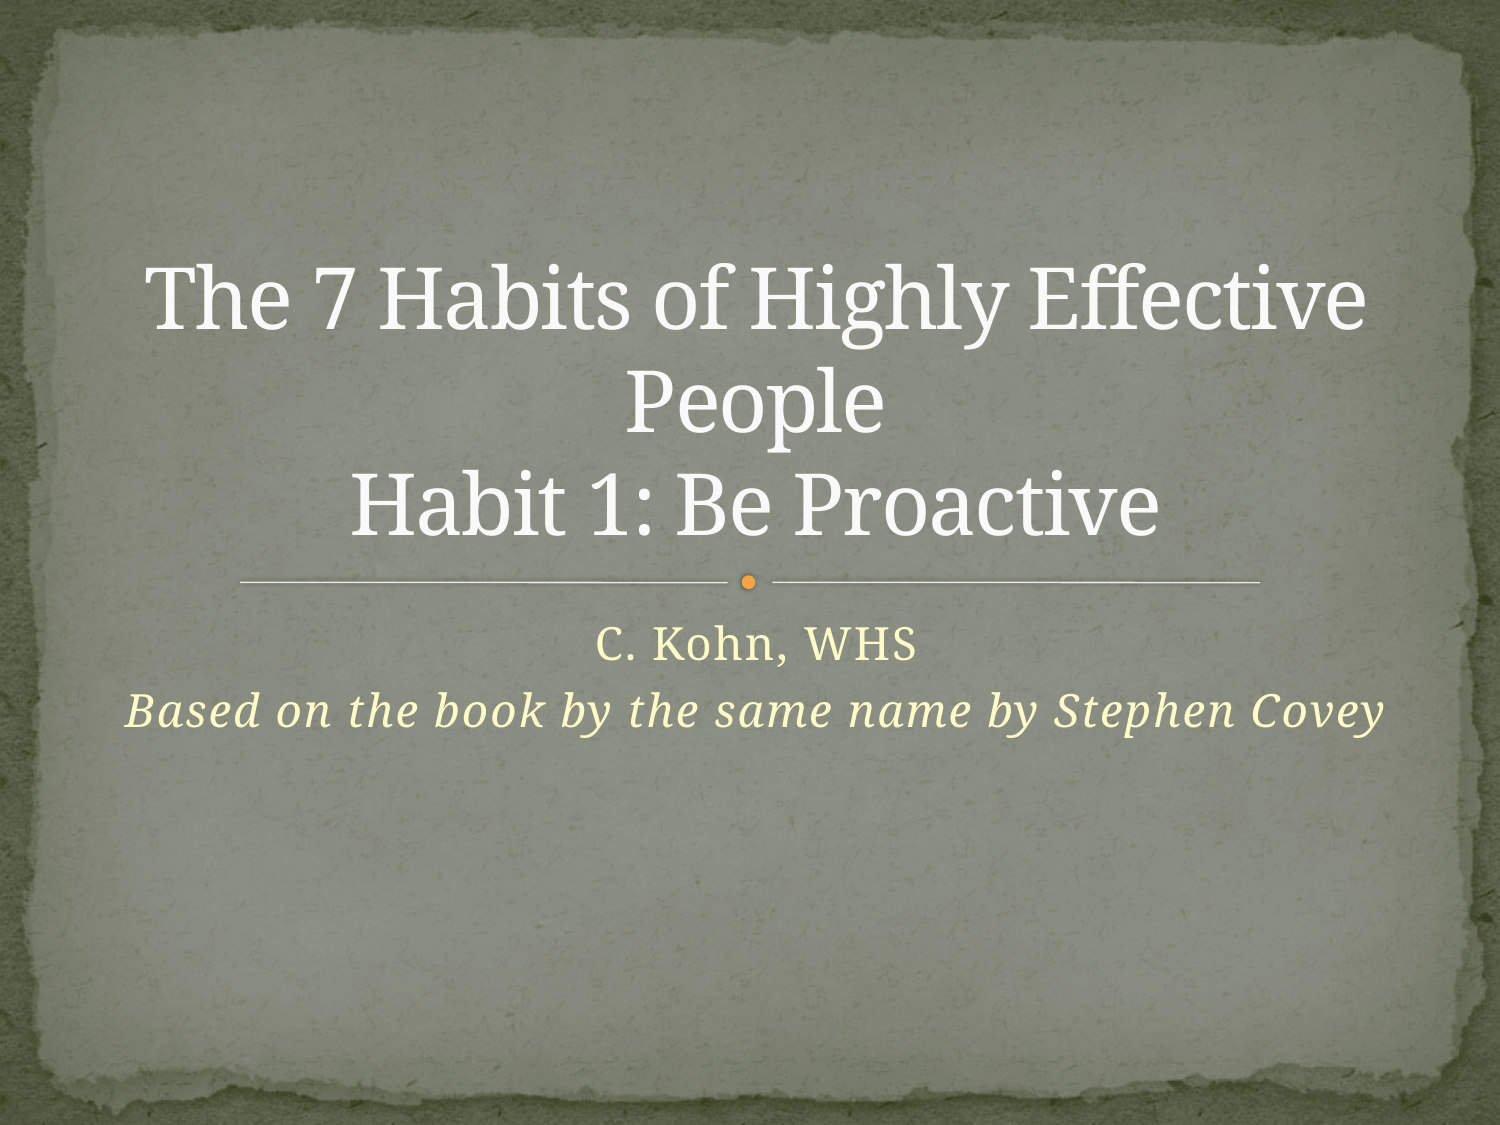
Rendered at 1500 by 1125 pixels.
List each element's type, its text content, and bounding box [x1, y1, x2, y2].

title The 7 Habits of Highly Effective People Habit 1: Be Proactive [74, 235, 1438, 561]
subtitle C. Kohn, WHS Based on the book by the same name by Stephen Covey [75, 606, 1438, 795]
